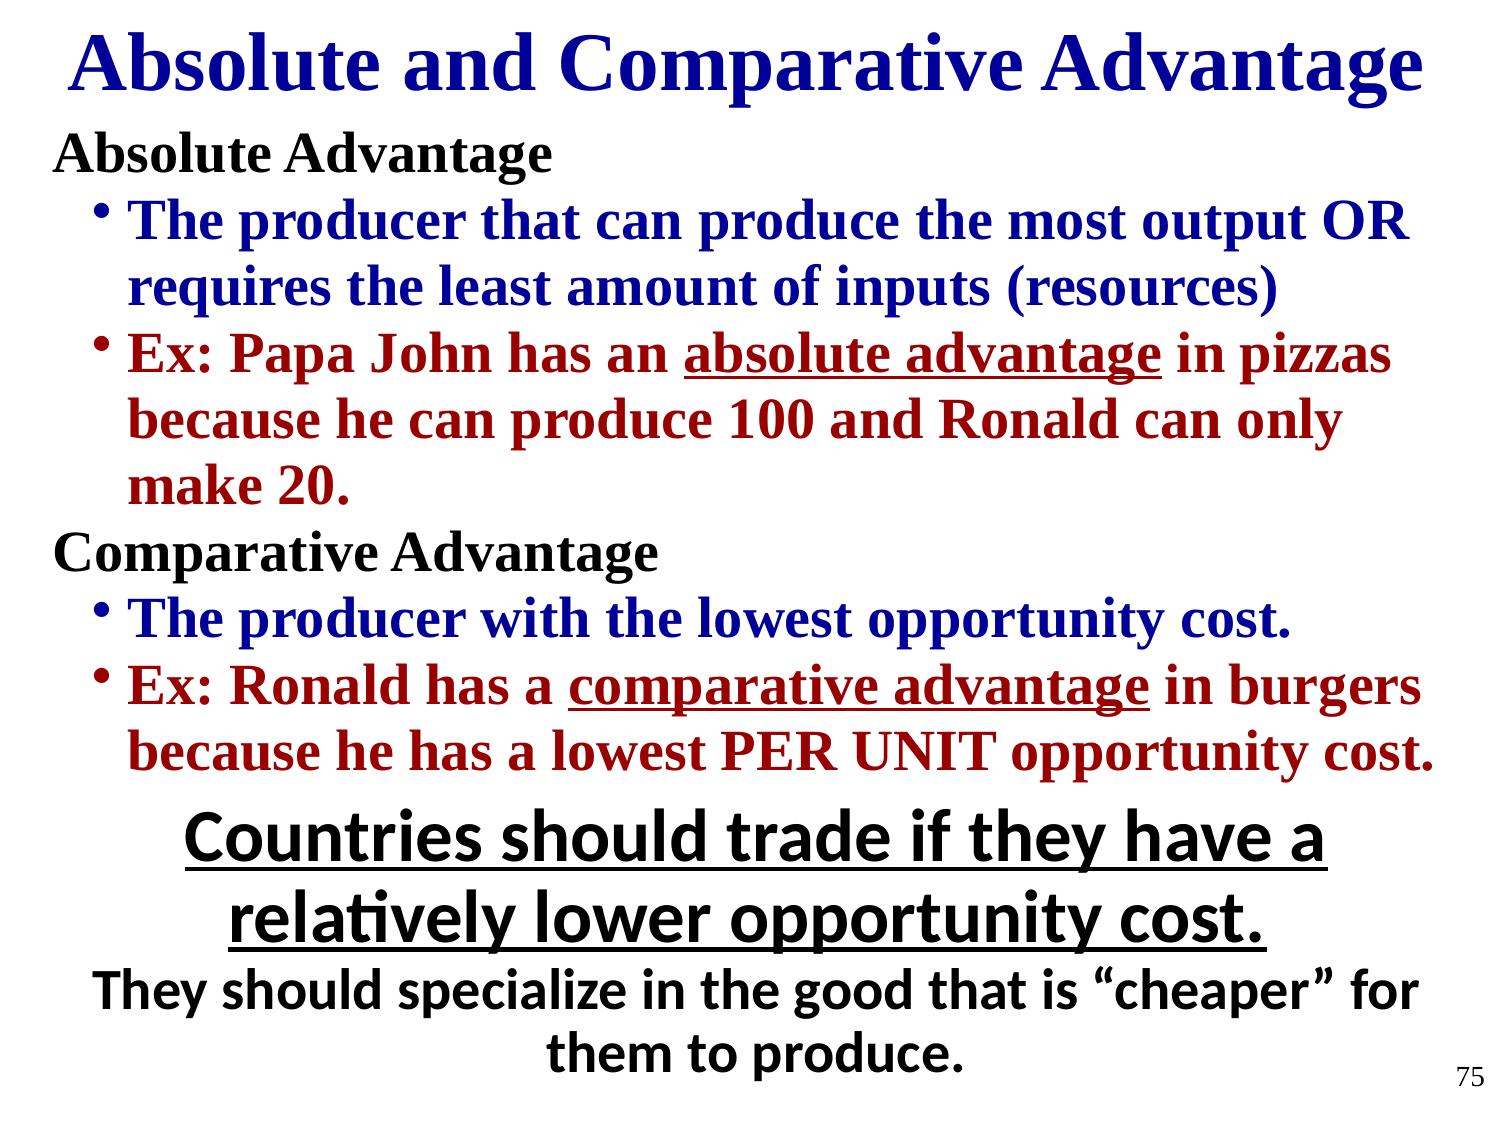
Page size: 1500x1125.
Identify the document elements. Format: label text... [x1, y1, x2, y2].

text_box 75 [1187, 1049, 1500, 1125]
text_box Absolute and Comparative Advantage [52, 0, 1441, 112]
text_box Absolute Advantage The producer that can produce the most output OR requires the least amount of inputs (resources) Ex: Papa John has an absolute advantage in pizzas because he can produce 100 and Ronald can only make 20. Comparative Advantage The producer with the lowest opportunity cost. Ex: Ronald has a comparative advantage in burgers because he has a lowest PER UNIT opportunity cost. [37, 112, 1500, 877]
text_box Countries should trade if they have a relatively lower opportunity cost. They should specialize in the good that is “cheaper” for them to produce. [49, 789, 1463, 1093]
